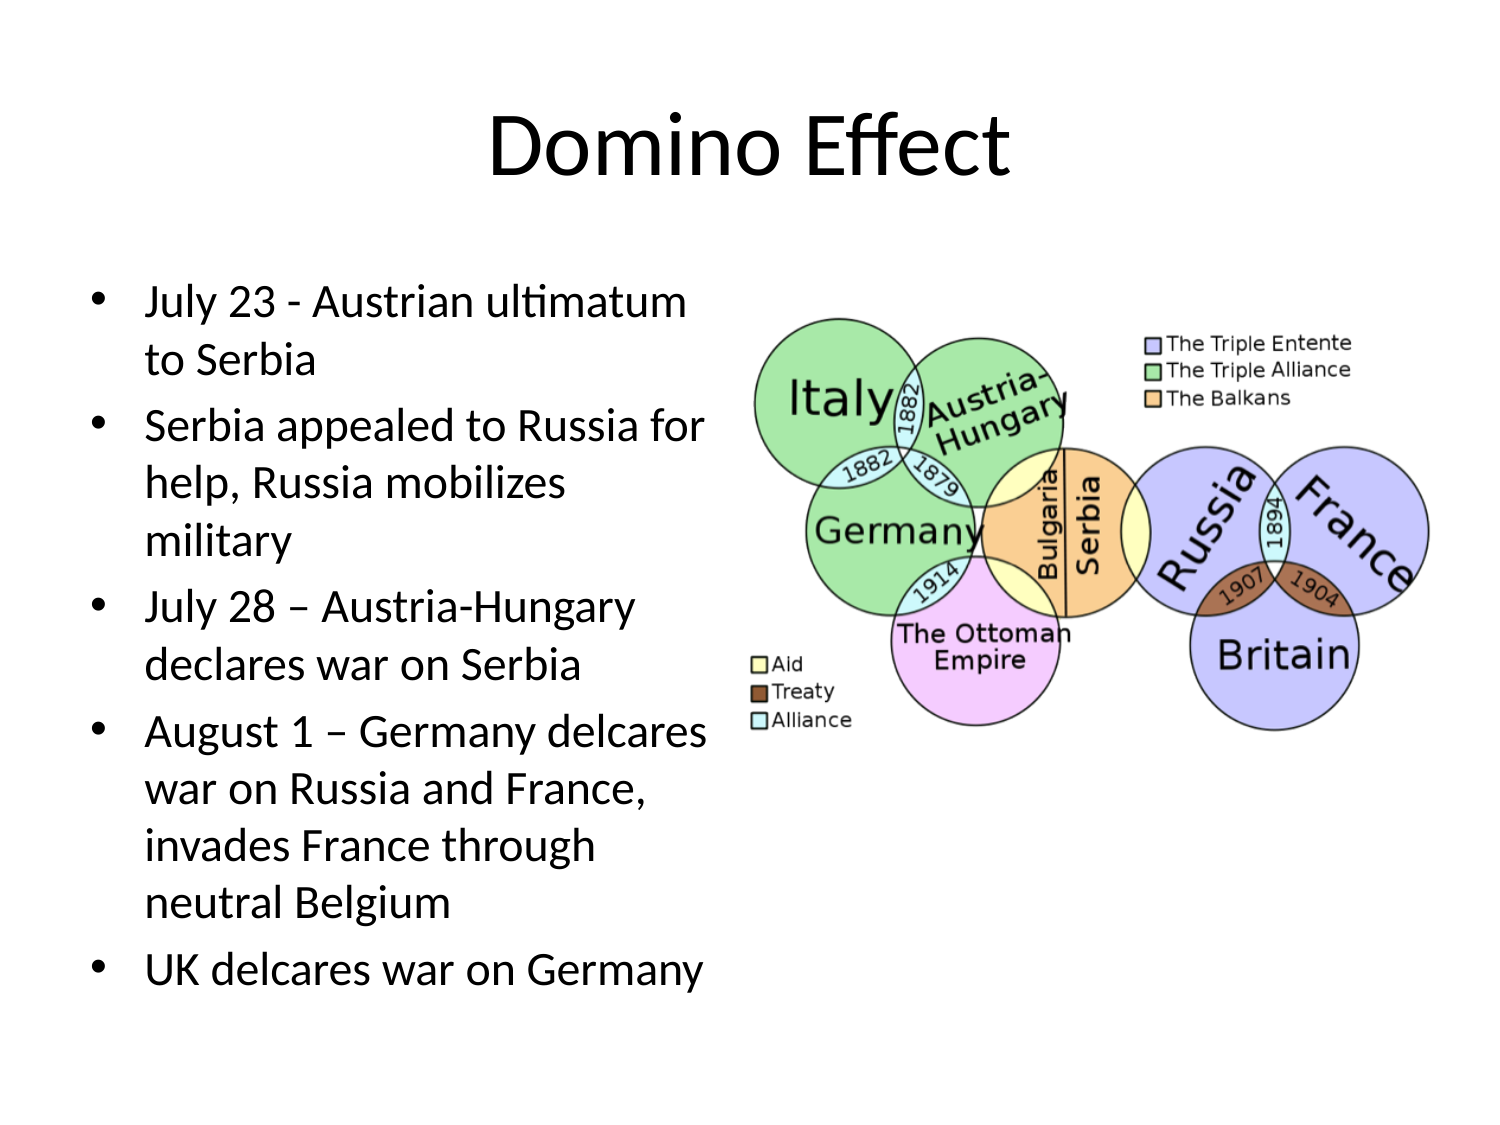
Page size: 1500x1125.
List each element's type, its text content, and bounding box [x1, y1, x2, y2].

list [737, 312, 1446, 752]
list July 23 - Austrian ultimatum to Serbia Serbia appealed to Russia for help, Russia mobilizes military July 28 – Austria-Hungary declares war on Serbia August 1 – Germany delcares war on Russia and France, invades France through neutral Belgium UK delcares war on Germany [75, 262, 738, 1005]
title Domino Effect [75, 45, 1425, 233]
